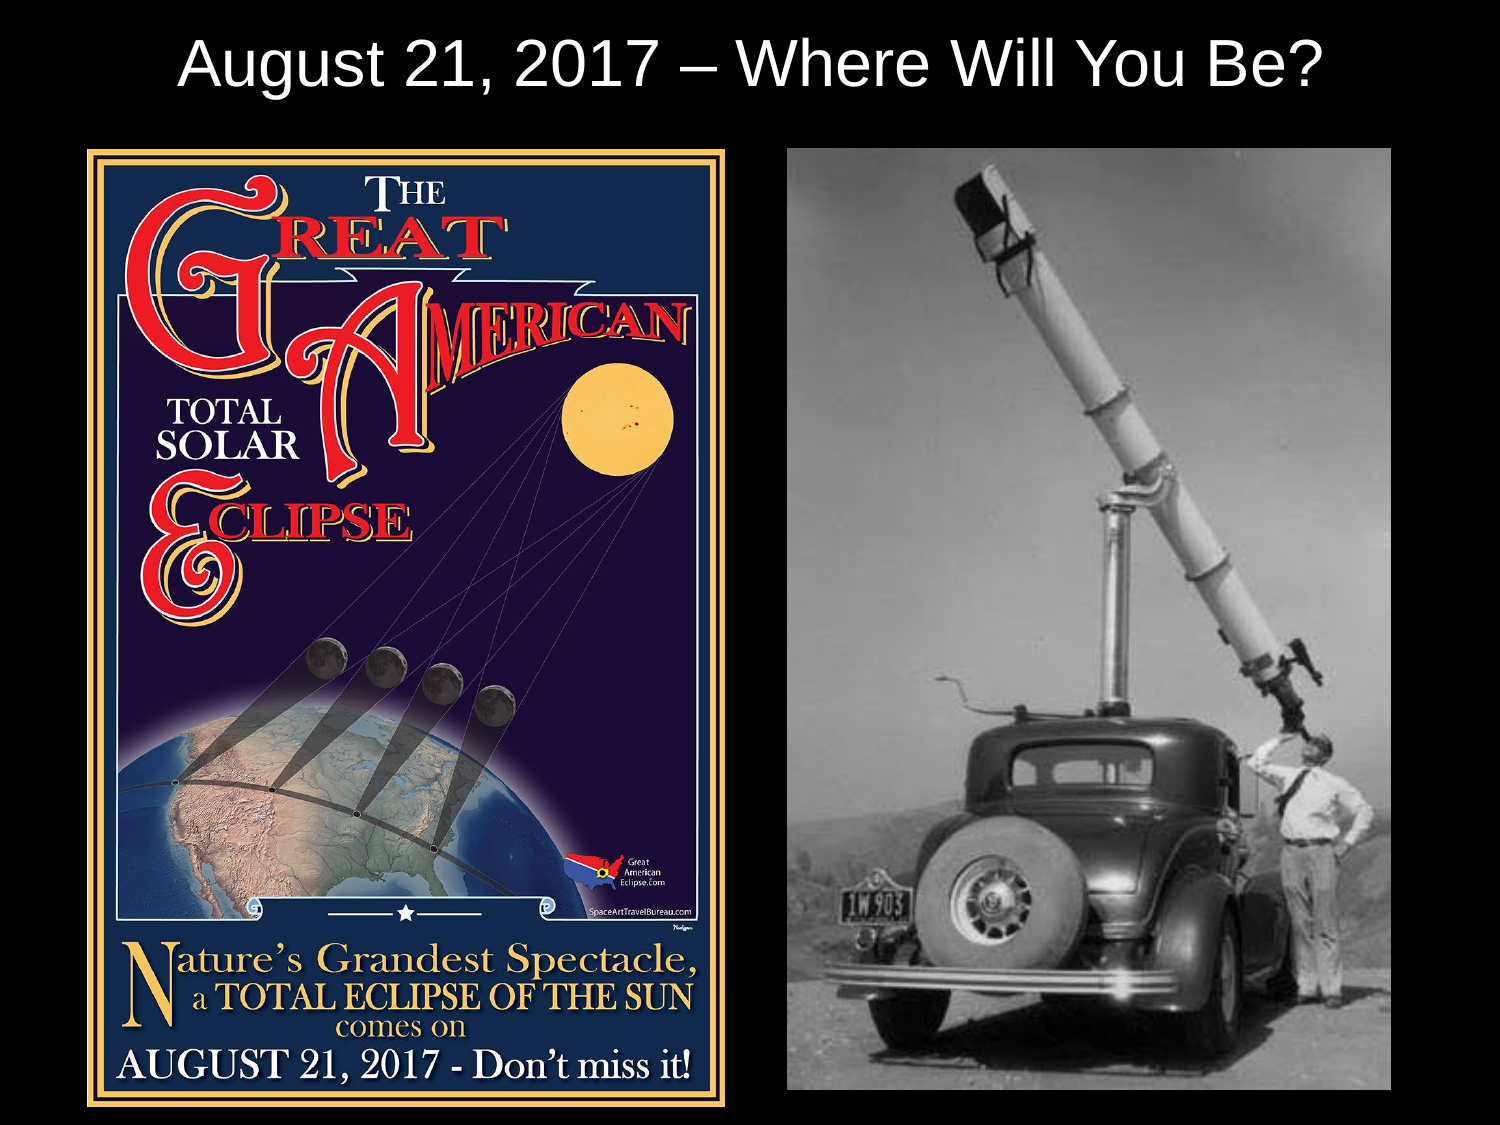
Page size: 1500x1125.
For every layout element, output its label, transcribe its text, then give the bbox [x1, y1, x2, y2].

text_box August 21, 2017 – Where Will You Be? [162, 12, 1388, 108]
picture [87, 149, 726, 1107]
picture [787, 148, 1391, 1090]
